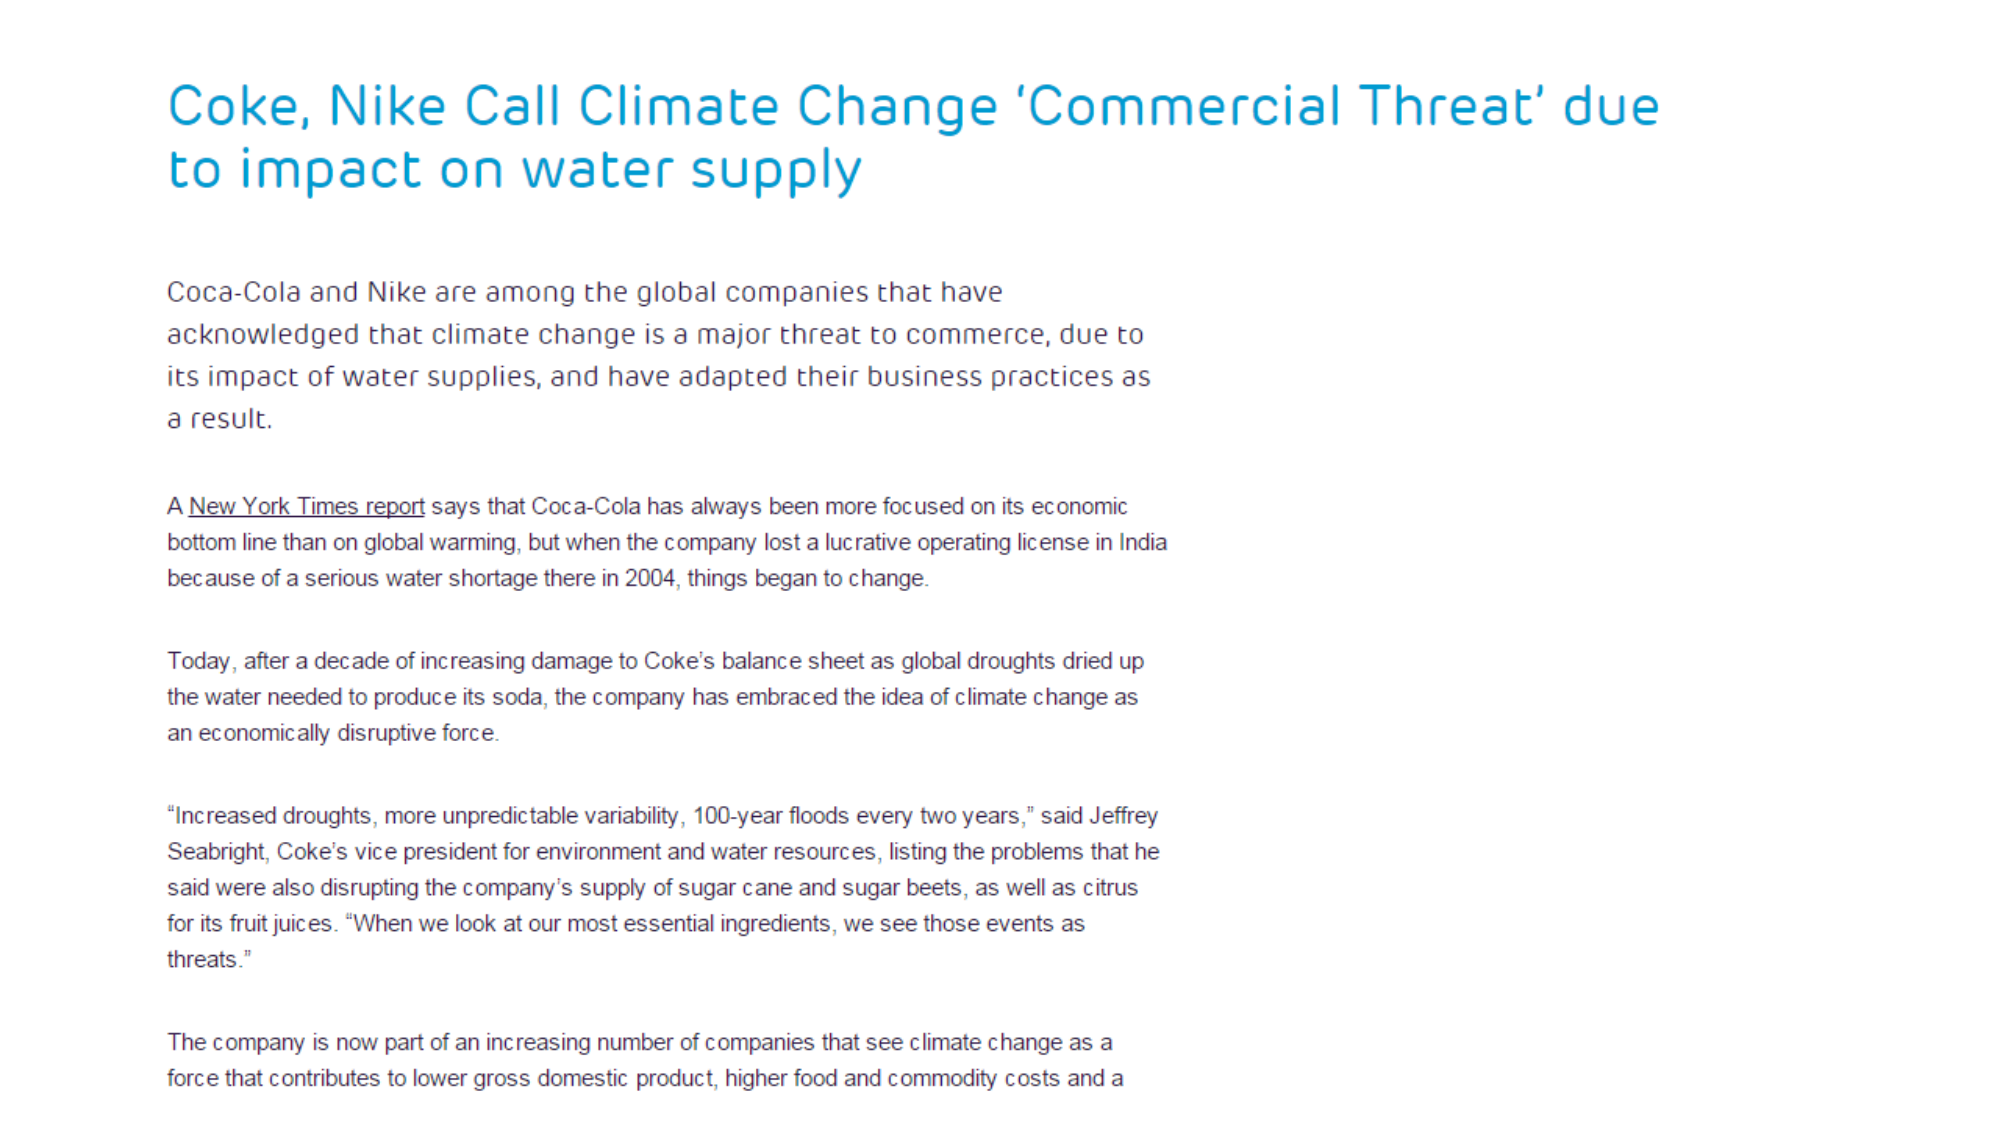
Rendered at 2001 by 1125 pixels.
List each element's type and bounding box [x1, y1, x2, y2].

picture [139, 57, 1702, 1100]
